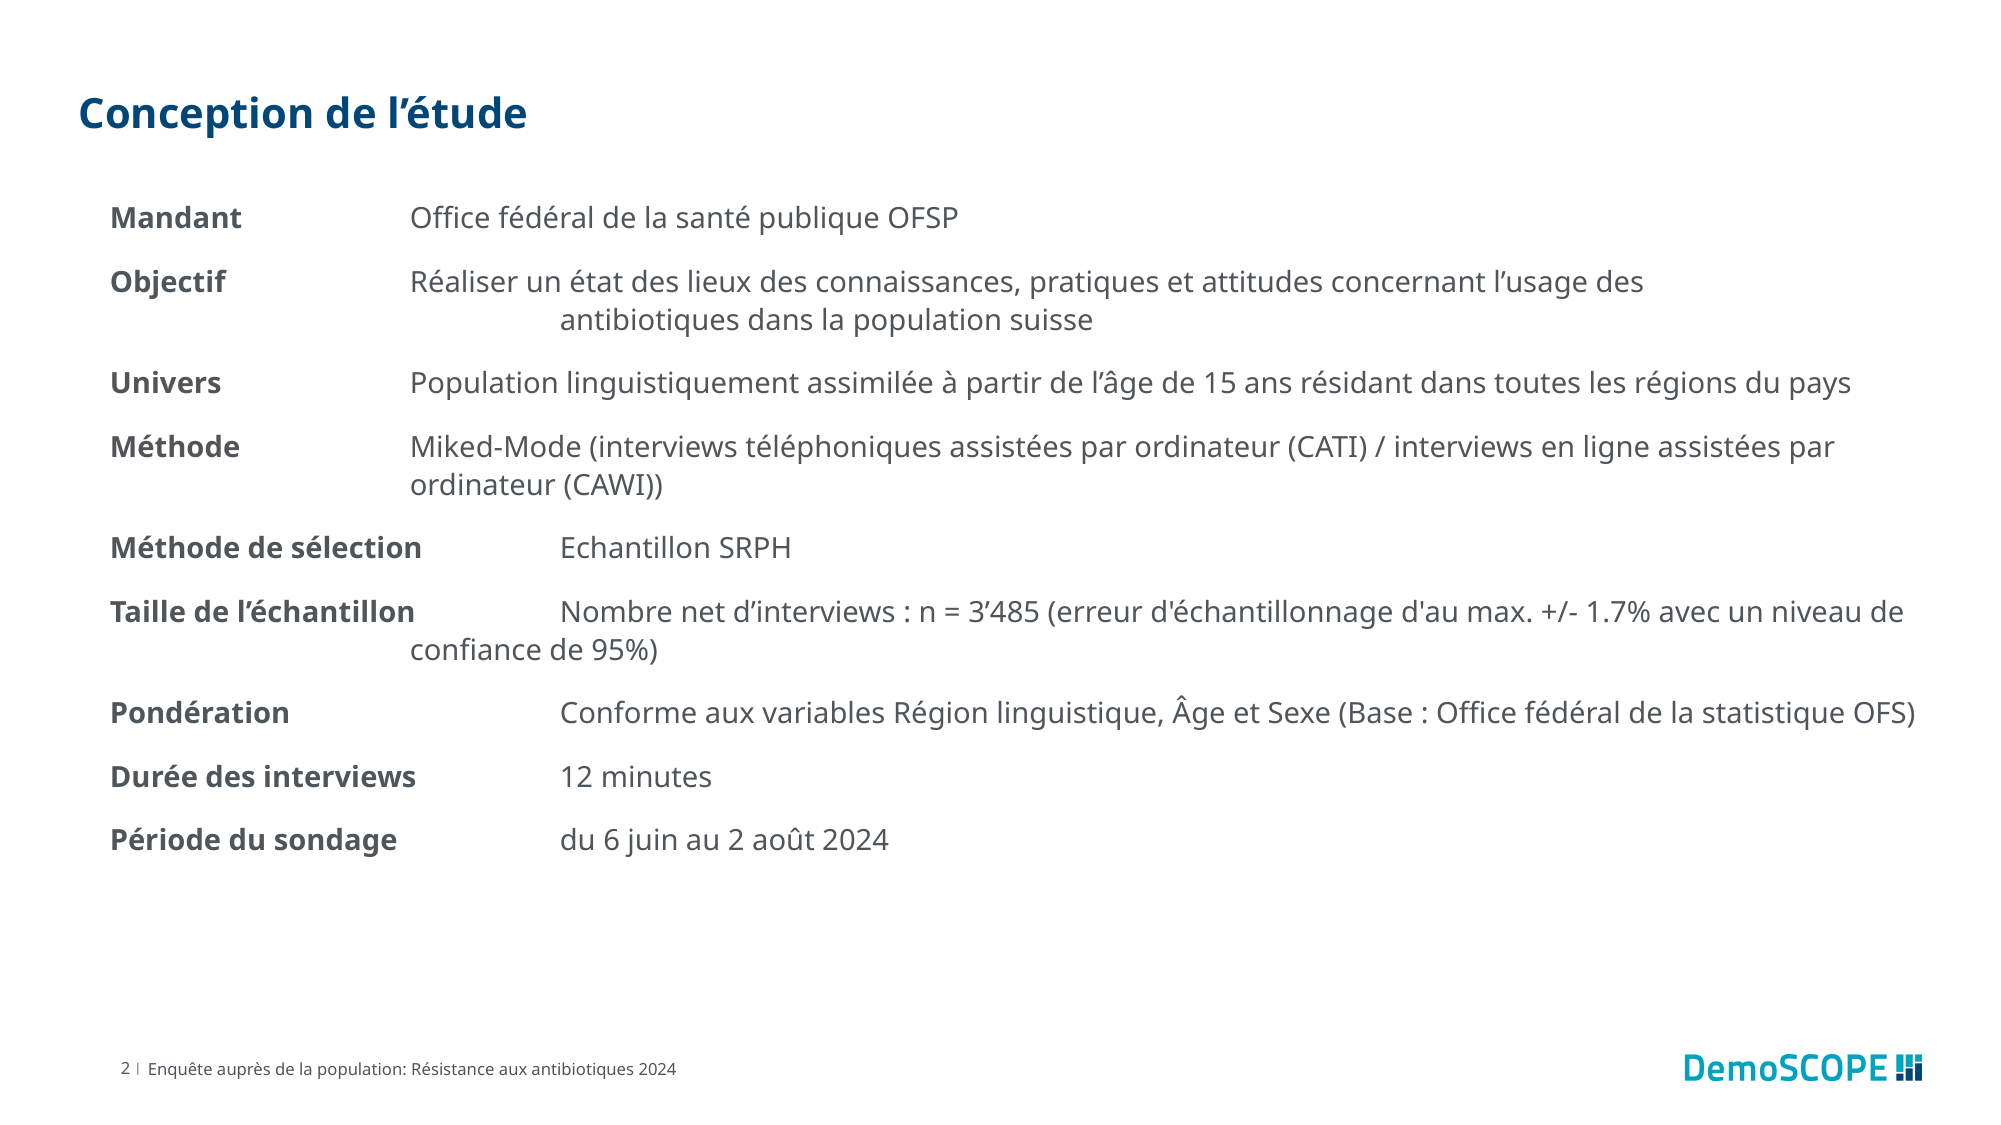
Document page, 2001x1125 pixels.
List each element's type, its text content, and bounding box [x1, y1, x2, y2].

text_box Mandant Office fédéral de la santé publique OFSP Objectif Réaliser un état des lieux des connaissances, pratiques et attitudes concernant l’usage des antibiotiques dans la population suisse Univers Population linguistiquement assimilée à partir de l’âge de 15 ans résidant dans toutes les régions du pays Méthode Miked-Mode (interviews téléphoniques assistées par ordinateur (CATI) / interviews en ligne assistées par ordinateur (CAWI)) Méthode de sélection Echantillon SRPH Taille de l’échantillon Nombre net d’interviews : n = 3’485 (erreur d'échantillonnage d'au max. +/- 1.7% avec un niveau de confiance de 95%) Pondération Conforme aux variables Région linguistique, Âge et Sexe (Base : Office fédéral de la statistique OFS) Durée des interviews 12 minutes Période du sondage du 6 juin au 2 août 2024 [109, 196, 1922, 710]
footer Enquête auprès de la population: Résistance aux antibiotiques 2024 [147, 1055, 1319, 1080]
picture [1685, 1054, 1922, 1081]
title Conception de l’étude [78, 42, 1319, 138]
slide_number 2 | [78, 1055, 141, 1080]
